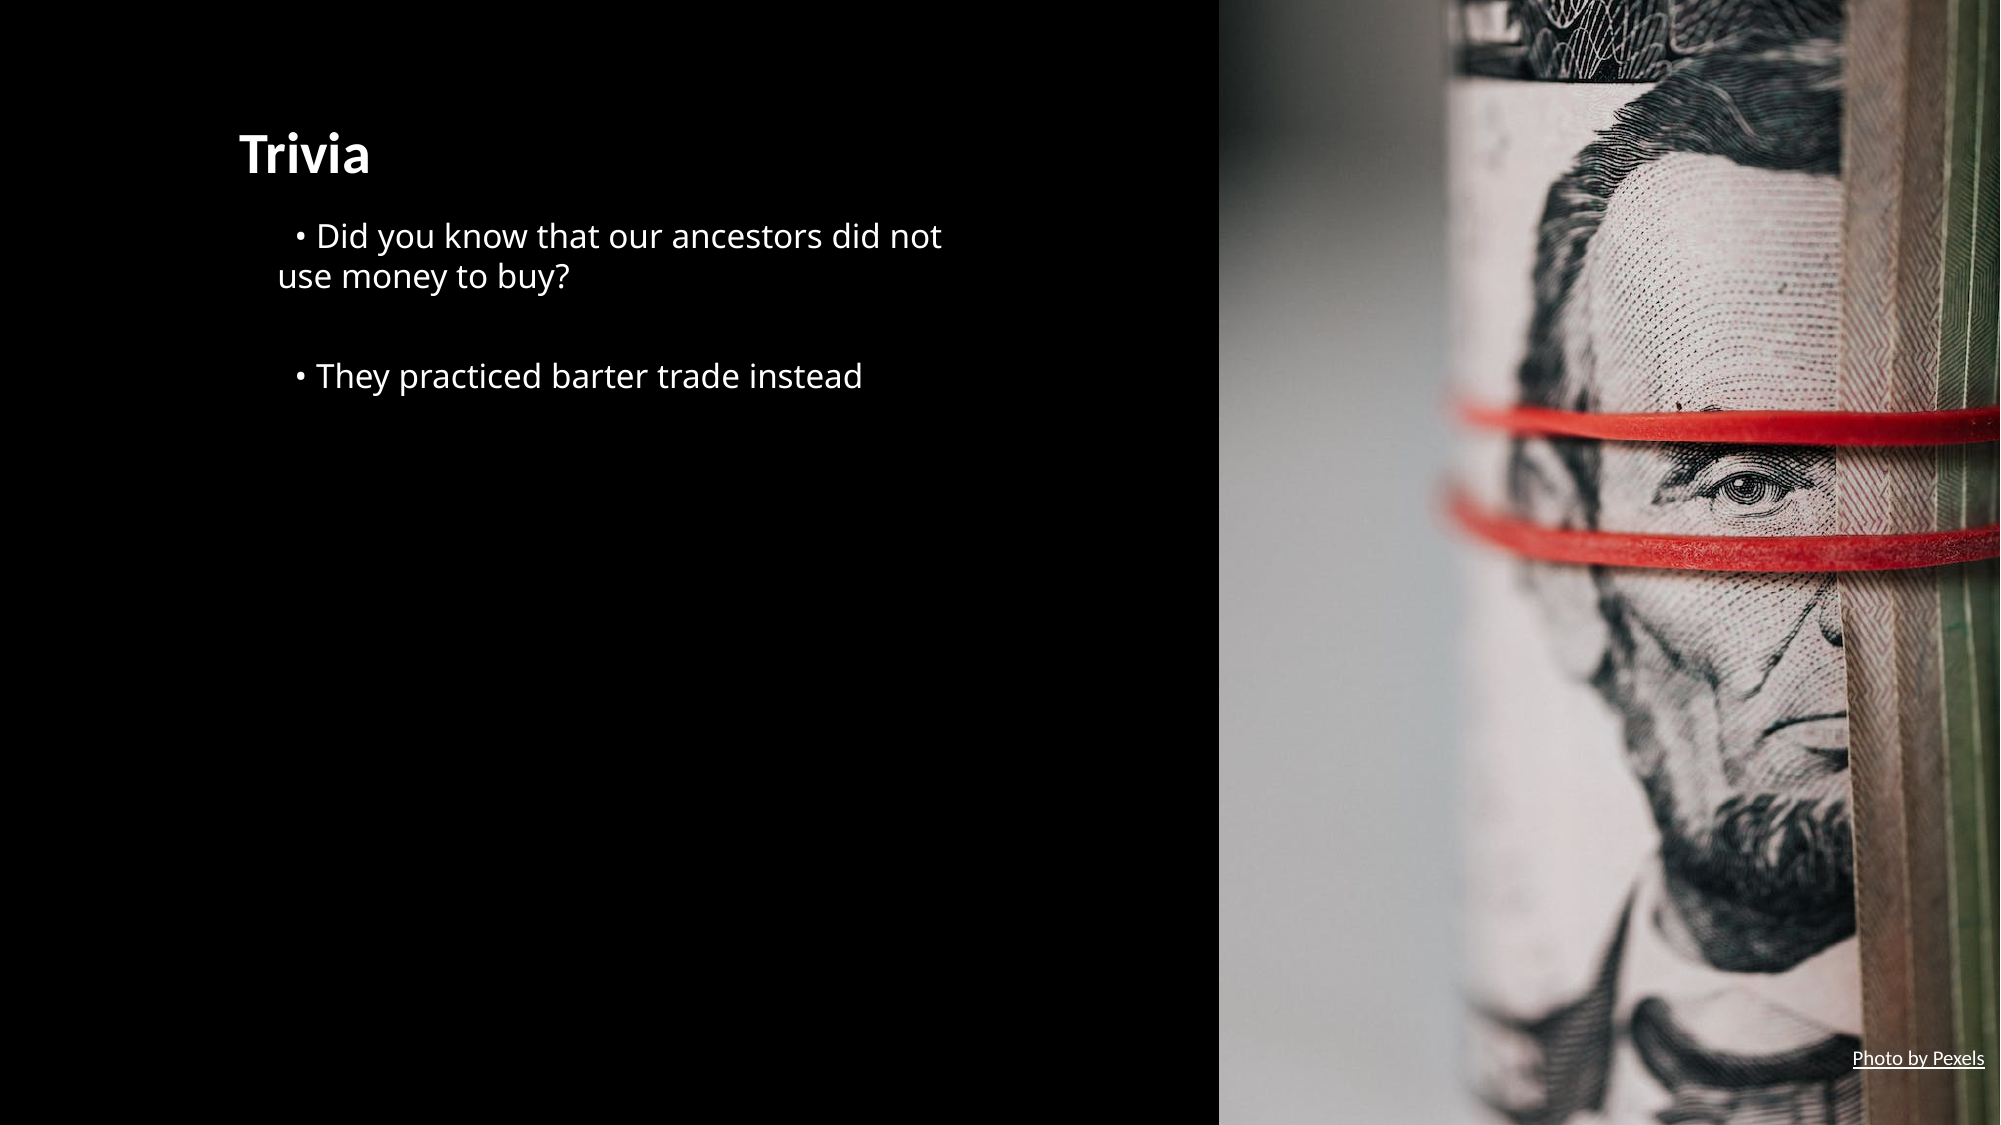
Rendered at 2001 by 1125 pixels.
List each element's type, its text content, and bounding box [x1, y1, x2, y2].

text_box Trivia [225, 112, 1219, 188]
text_box • Did you know that our ancestors did not use money to buy? [262, 217, 1013, 293]
picture [1219, 0, 2000, 1125]
text_box • They practiced barter trade instead [262, 337, 1013, 413]
